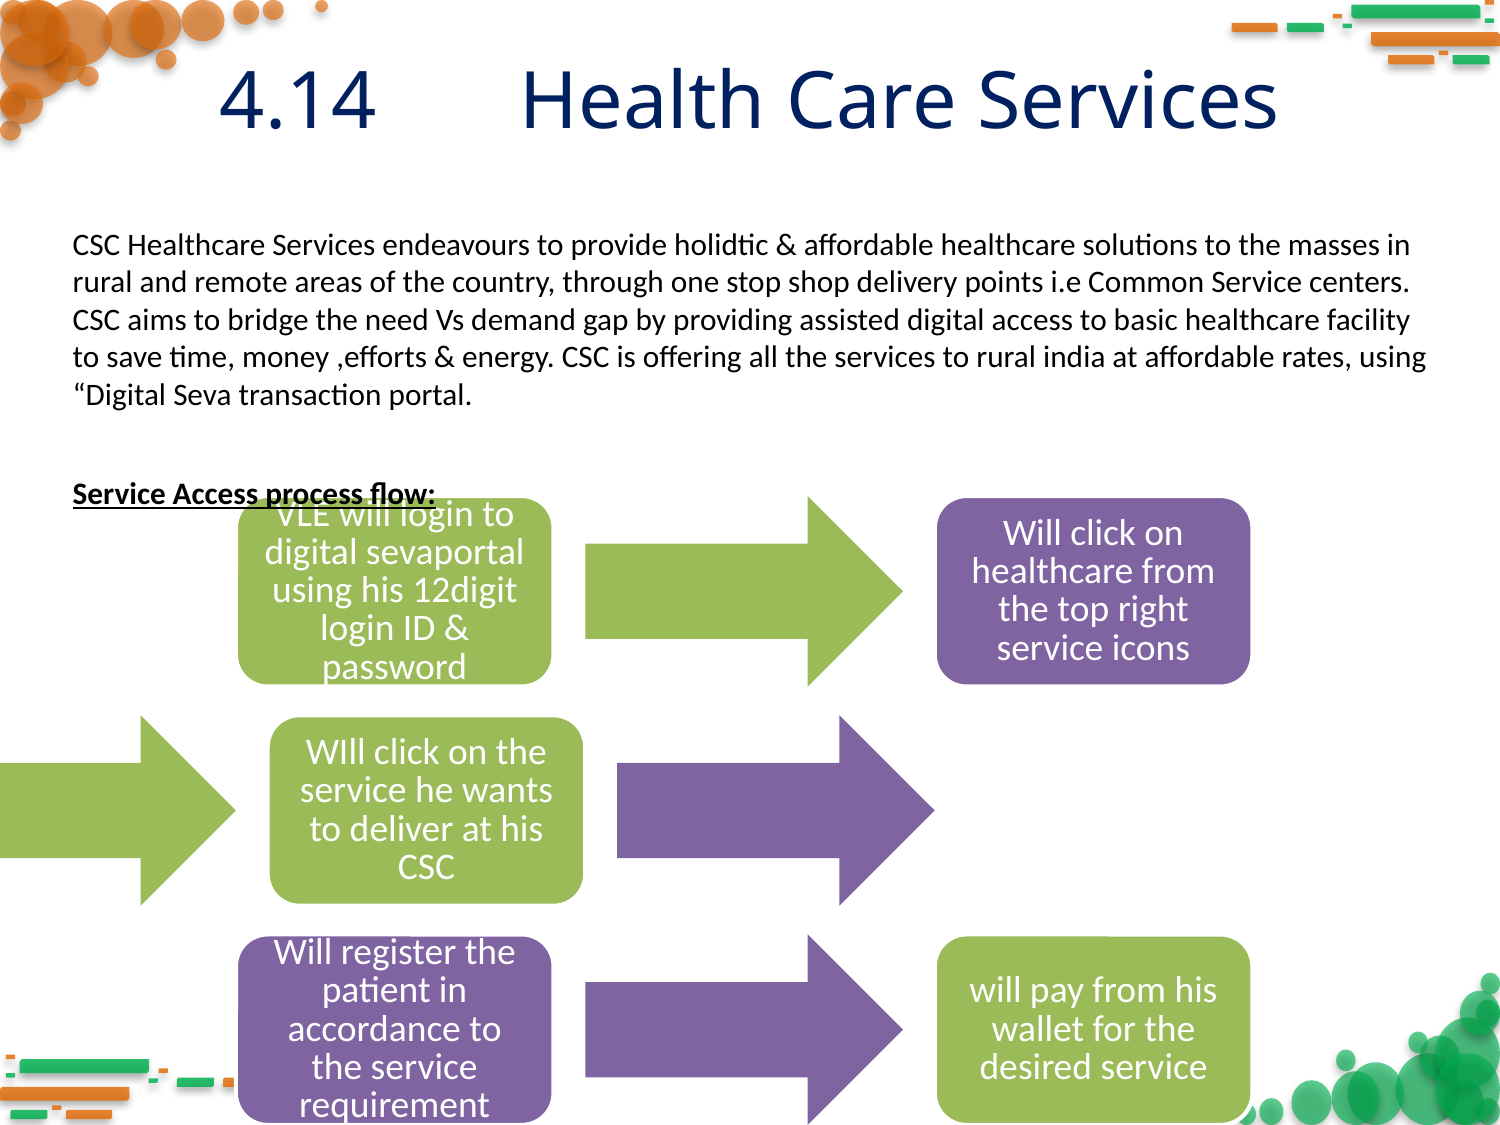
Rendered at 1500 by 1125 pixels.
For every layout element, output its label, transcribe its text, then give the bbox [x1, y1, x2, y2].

text_box VLE will login to digital sevaportal using his 12digit login ID & password [235, 495, 554, 687]
text_box [585, 496, 904, 687]
text_box Will click on healthcare from the top right service icons [934, 495, 1253, 687]
title 4.14 Health Care Services [75, 45, 1425, 218]
text_box Will register the patient in accordance to the service requirement [235, 934, 554, 1125]
text_box WIll click on the service he wants to deliver at his CSC [267, 715, 586, 906]
text_box [617, 715, 935, 906]
text_box [0, 715, 236, 906]
text_box will pay from his wallet for the desired service [934, 934, 1253, 1125]
text_box Service Access process flow: [64, 468, 449, 516]
text_box [585, 934, 904, 1125]
text_box CSC Healthcare Services endeavours to provide holidtic & affordable healthcare solutions to the masses in rural and remote areas of the country, through one stop shop delivery points i.e Common Service centers. CSC aims to bridge the need Vs demand gap by providing assisted digital access to basic healthcare facility to save time, money ,efforts & energy. CSC is offering all the services to rural india at affordable rates, using “Digital Seva transaction portal. [64, 218, 1442, 455]
